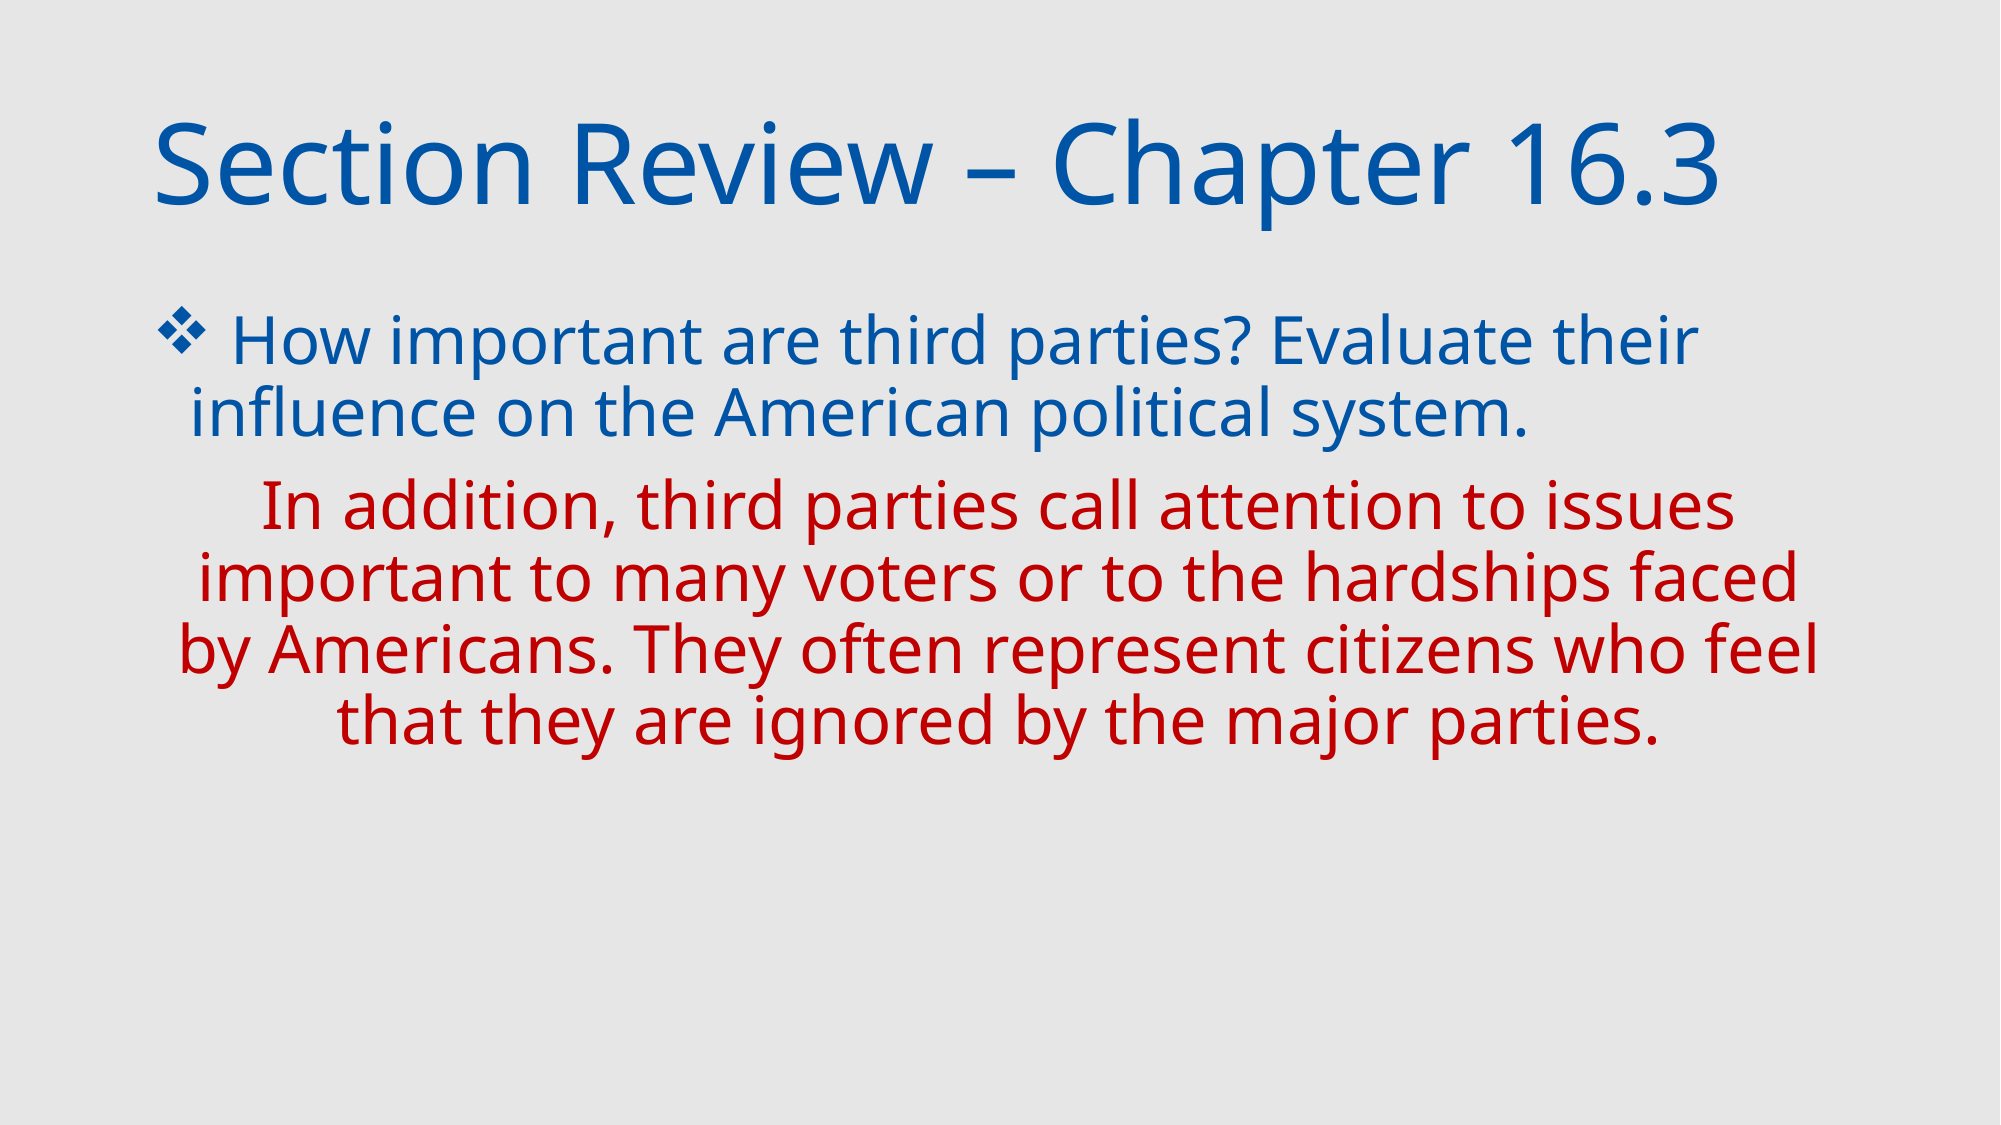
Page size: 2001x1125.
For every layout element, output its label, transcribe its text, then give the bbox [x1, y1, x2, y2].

list How important are third parties? Evaluate their influence on the American political system. In addition, third parties call attention to issues important to many voters or to the hardships faced by Americans. They often represent citizens who feel that they are ignored by the major parties. [137, 299, 1863, 1014]
title Section Review – Chapter 16.3 [137, 59, 1863, 278]
